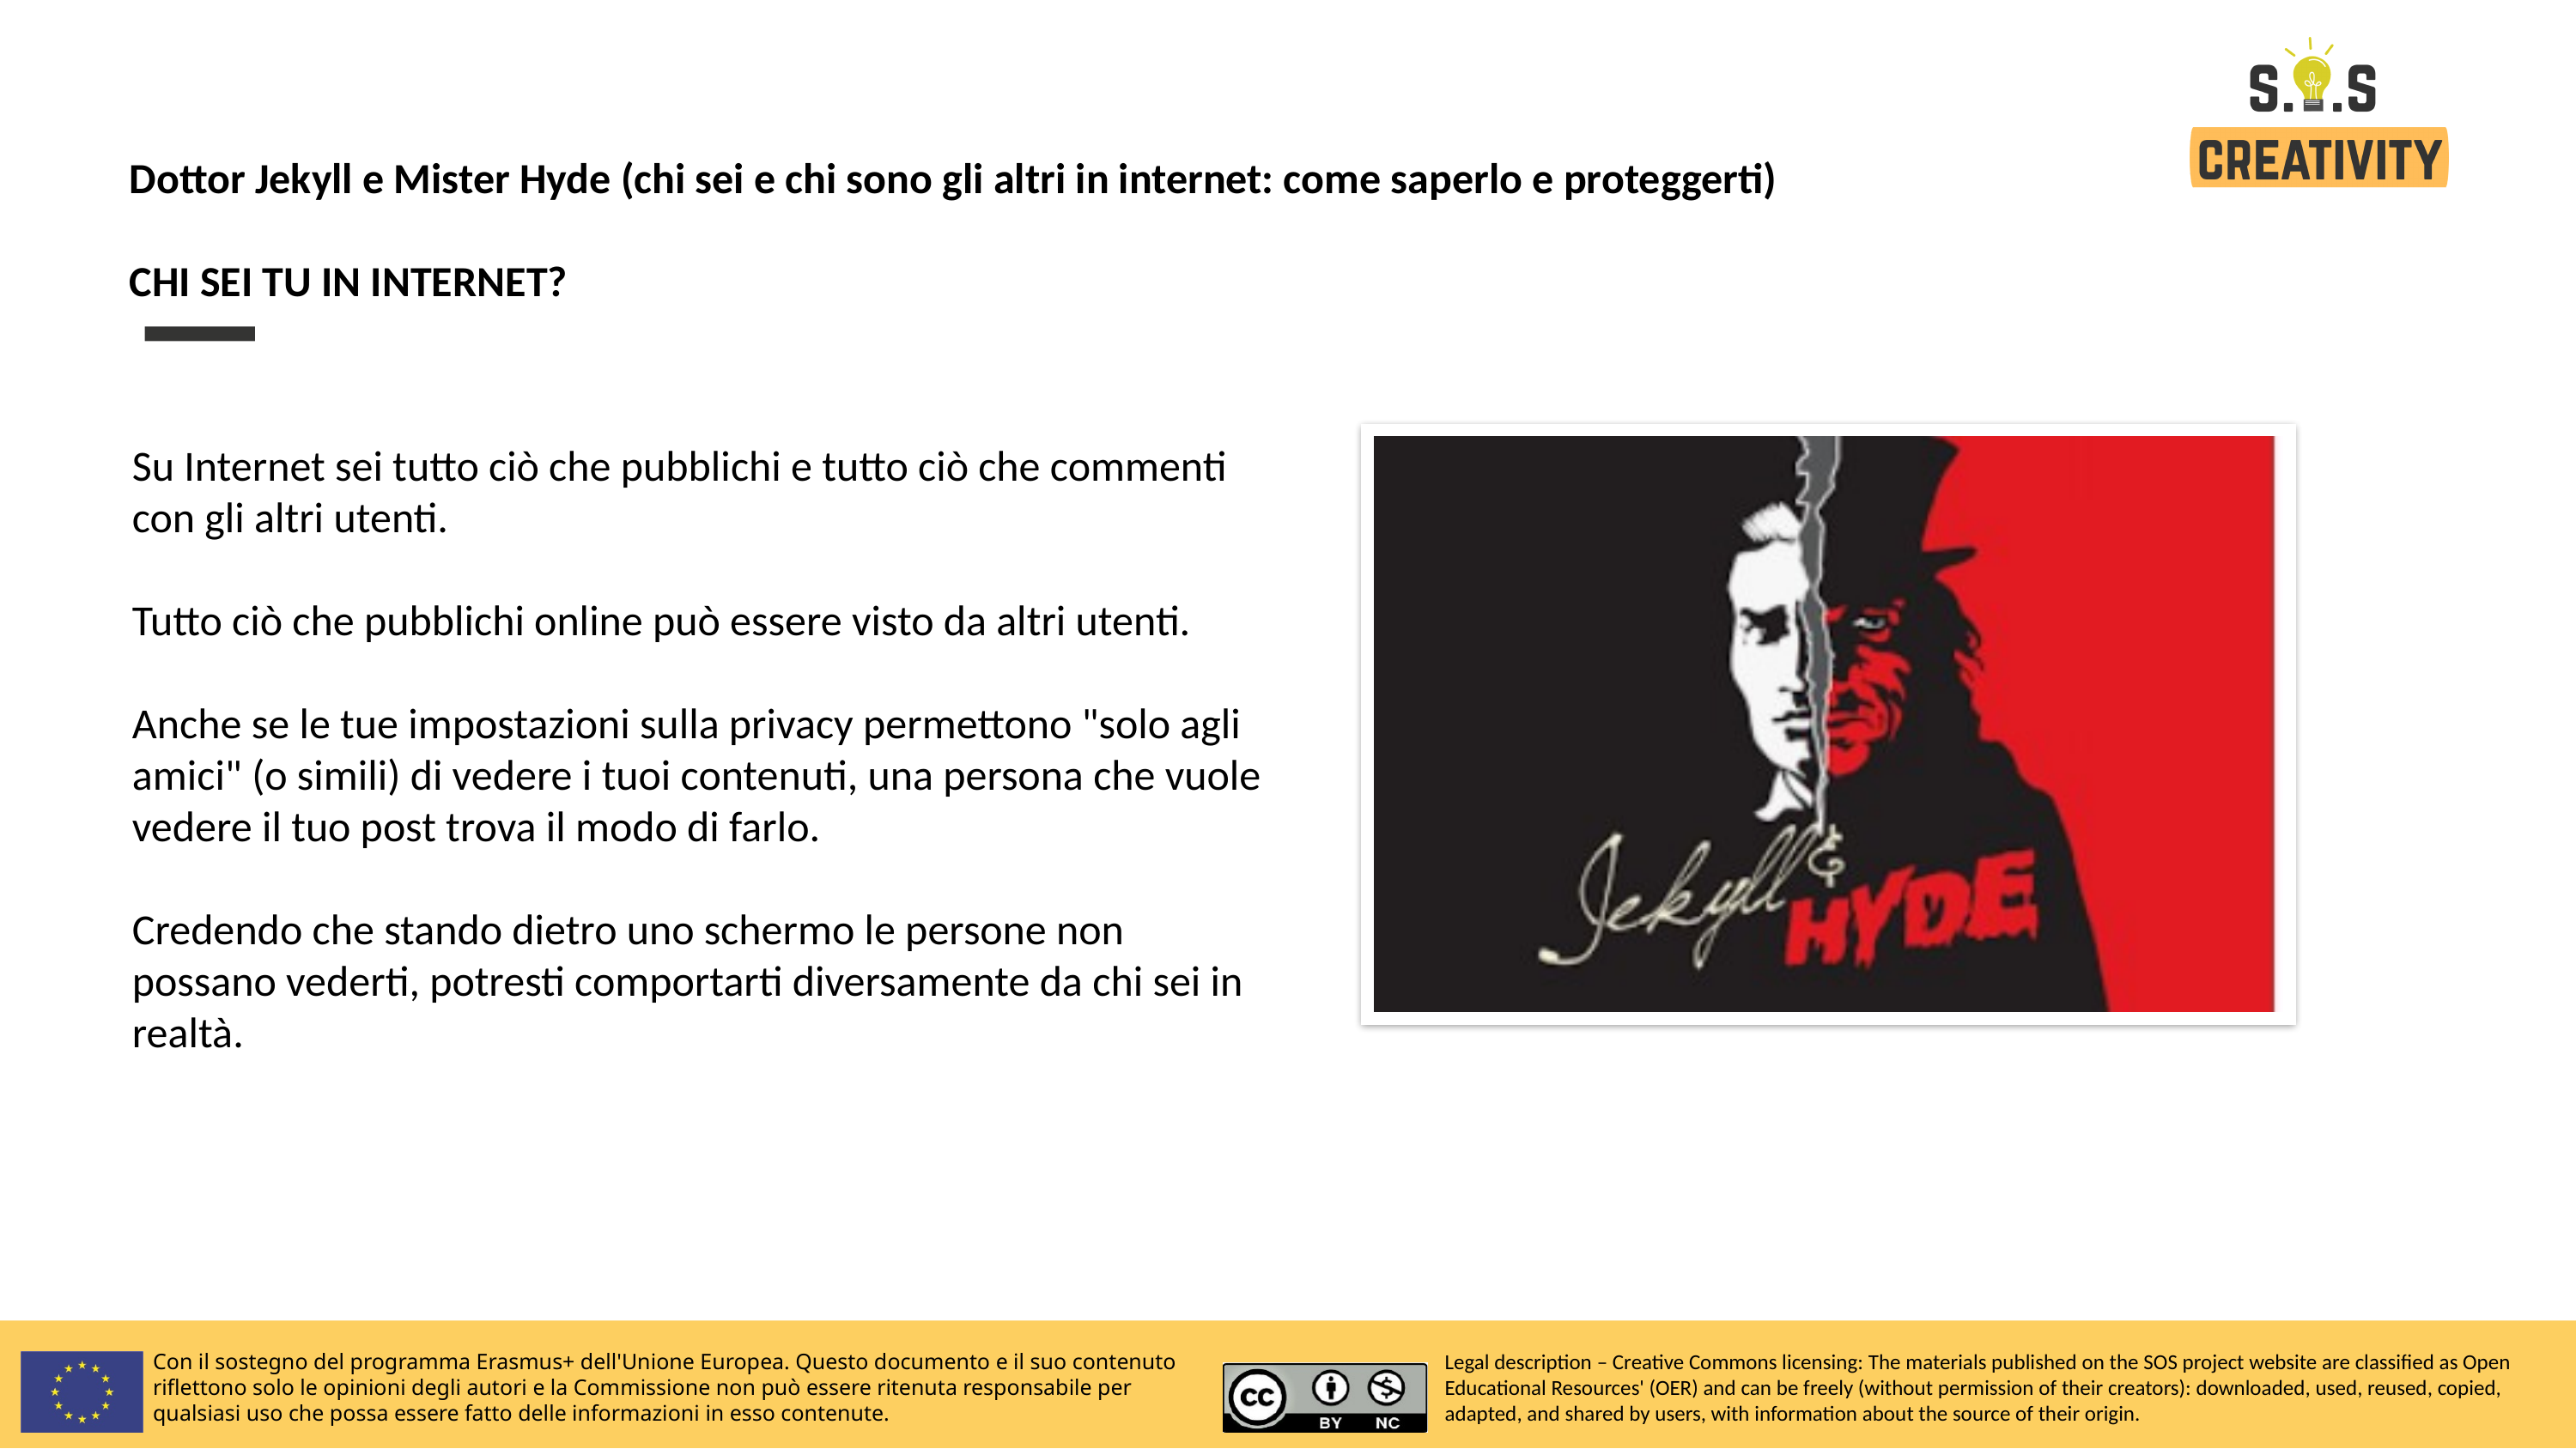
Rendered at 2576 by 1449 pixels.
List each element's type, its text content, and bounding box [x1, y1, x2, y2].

picture [1223, 1362, 1429, 1433]
picture [1373, 435, 2284, 1013]
text_box Su Internet sei tutto ciò che pubblichi e tutto ciò che commenti con gli altri utenti. Tutto ciò che pubblichi online può essere visto da altri utenti. Anche se le tue impostazioni sulla privacy permettono "solo agli amici" (o simili) di vedere i tuoi contenuti, una persona che vuole vedere il tuo post trova il modo di farlo. Credendo che stando dietro uno schermo le persone non possano vederti, potresti comportarti diversamente da chi sei in realtà. [119, 431, 1288, 1063]
text_box Dottor Jekyll e Mister Hyde (chi sei e chi sono gli altri in internet: come saperlo e proteggerti) CHI SEI TU IN INTERNET? [129, 149, 2143, 565]
text_box Legal description – Creative Commons licensing: The materials published on the SOS project website are classified as Open Educational Resources' (OER) and can be freely (without permission of their creators): downloaded, used, reused, copied, adapted, and shared by users, with information about the source of their origin. [1432, 1341, 2576, 1432]
picture [2189, 37, 2449, 188]
text_box Con il sostegno del programma Erasmus+ dell'Unione Europea. Questo documento e il suo contenuto riflettono solo le opinioni degli autori e la Commissione non può essere ritenuta responsabile per qualsiasi uso che possa essere fatto delle informazioni in esso contenute. [140, 1341, 1224, 1432]
picture [21, 1350, 143, 1433]
